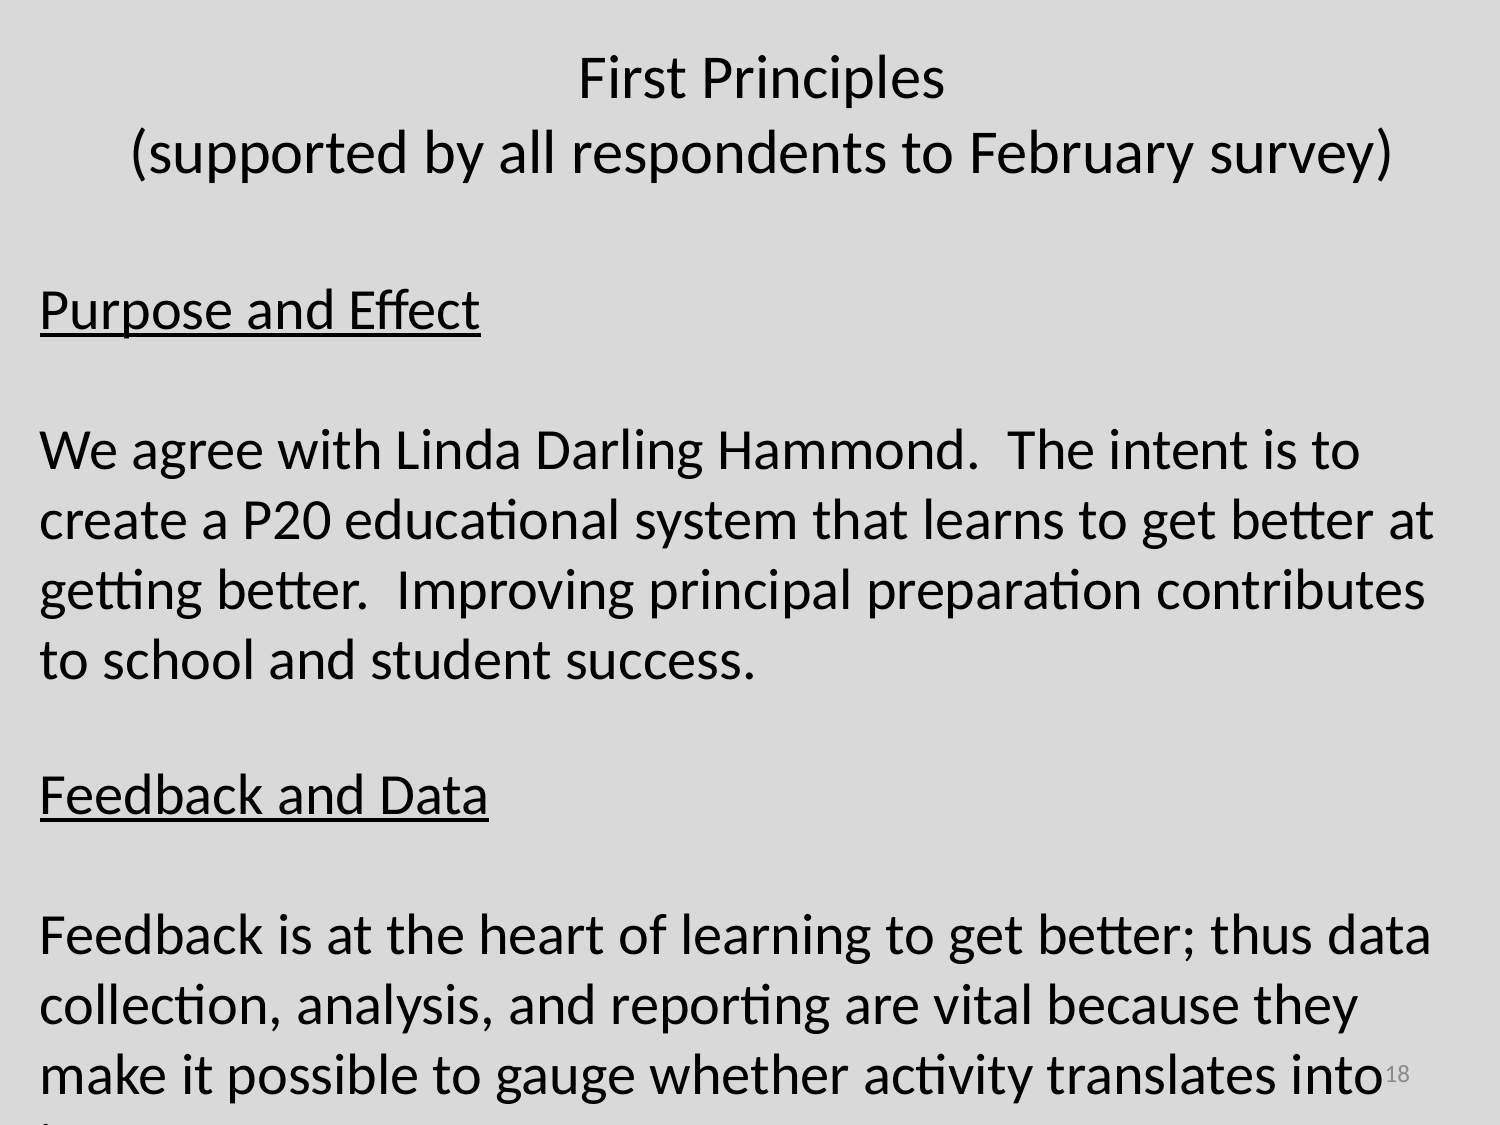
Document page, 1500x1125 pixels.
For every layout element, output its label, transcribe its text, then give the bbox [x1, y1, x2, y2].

text_box First Principles (supported by all respondents to February survey) Purpose and Effect We agree with Linda Darling Hammond. The intent is to create a P20 educational system that learns to get better at getting better. Improving principal preparation contributes to school and student success. Feedback and Data Feedback is at the heart of learning to get better; thus data collection, analysis, and reporting are vital because they make it possible to gauge whether activity translates into improvement. [24, 28, 1500, 1125]
